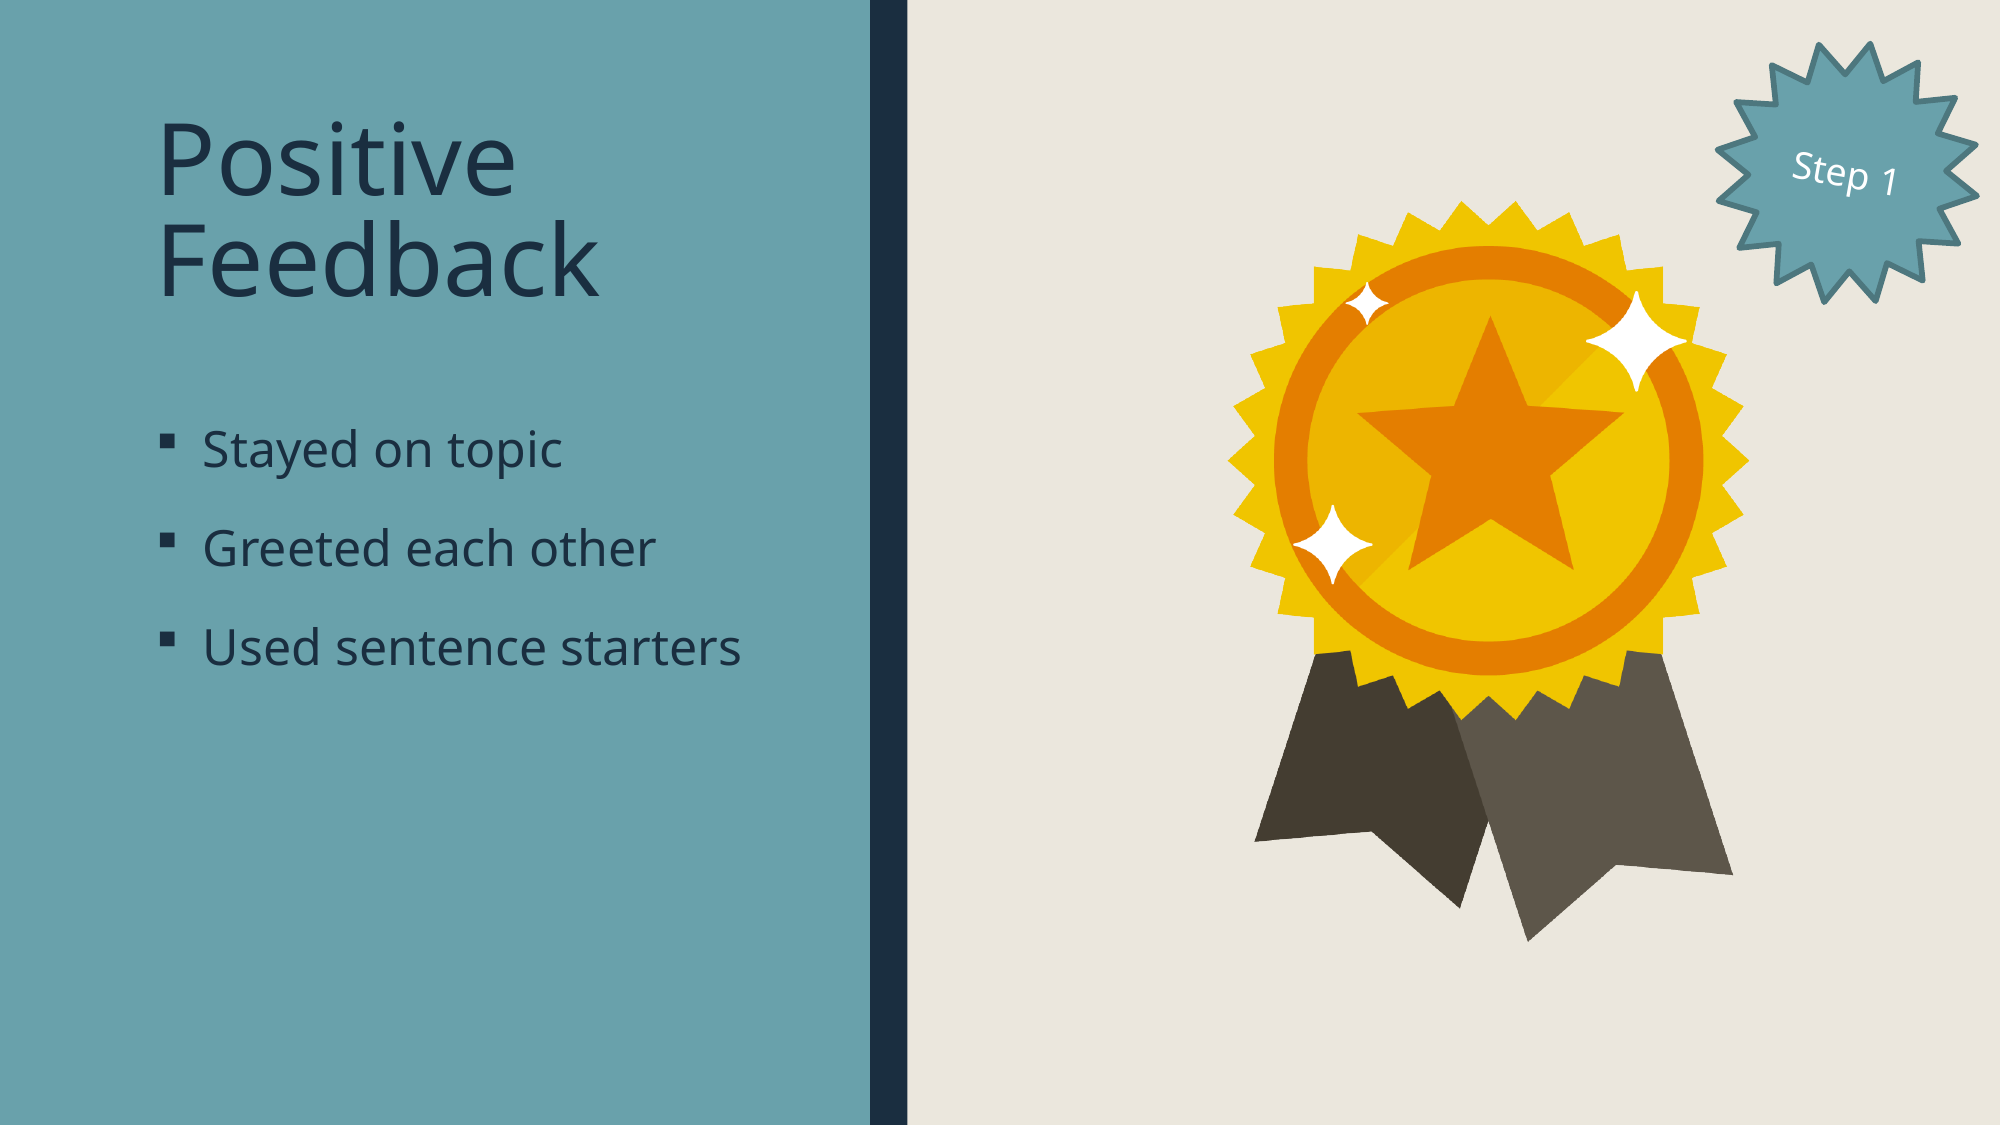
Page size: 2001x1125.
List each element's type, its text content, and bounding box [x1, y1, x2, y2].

title Positive Feedback [140, 107, 900, 370]
text_box Step 1 [1714, 40, 1980, 304]
list Stayed on topic Greeted each other Used sentence starters [140, 402, 762, 1028]
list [1095, 172, 1872, 944]
